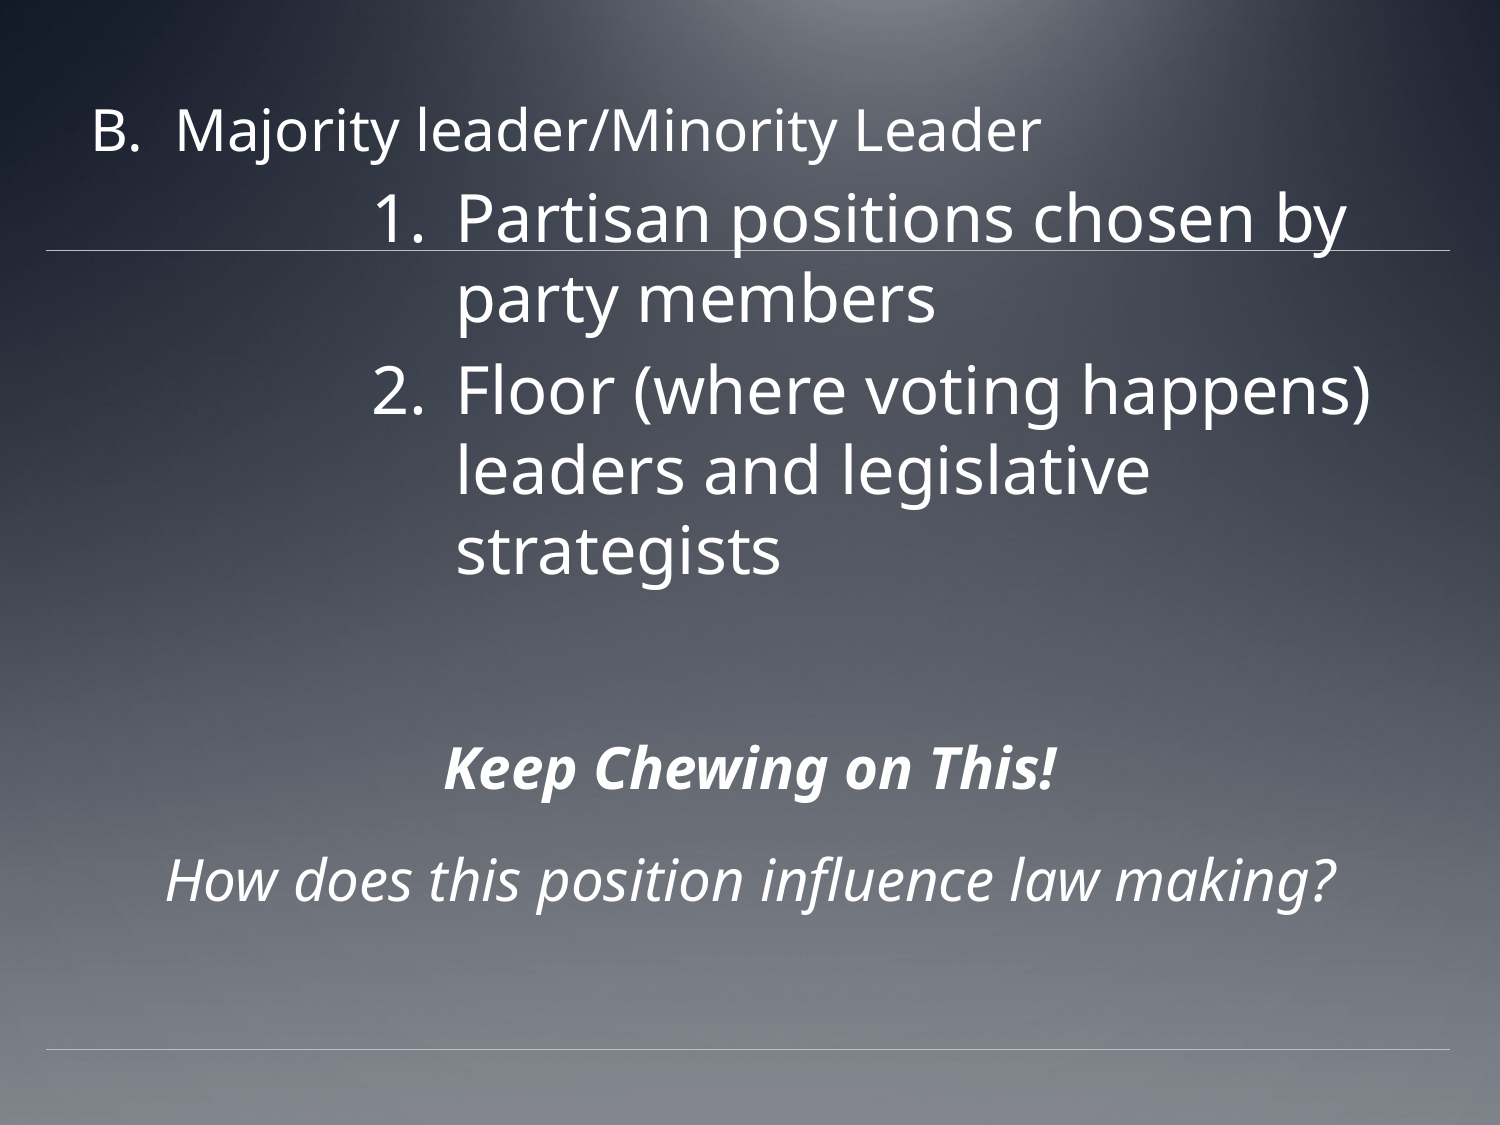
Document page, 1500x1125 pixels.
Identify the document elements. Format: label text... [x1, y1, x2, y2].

list Majority leader/Minority Leader Partisan positions chosen by party members Floor (where voting happens) leaders and legislative strategists Keep Chewing on This! How does this position influence law making? [75, 85, 1425, 1005]
